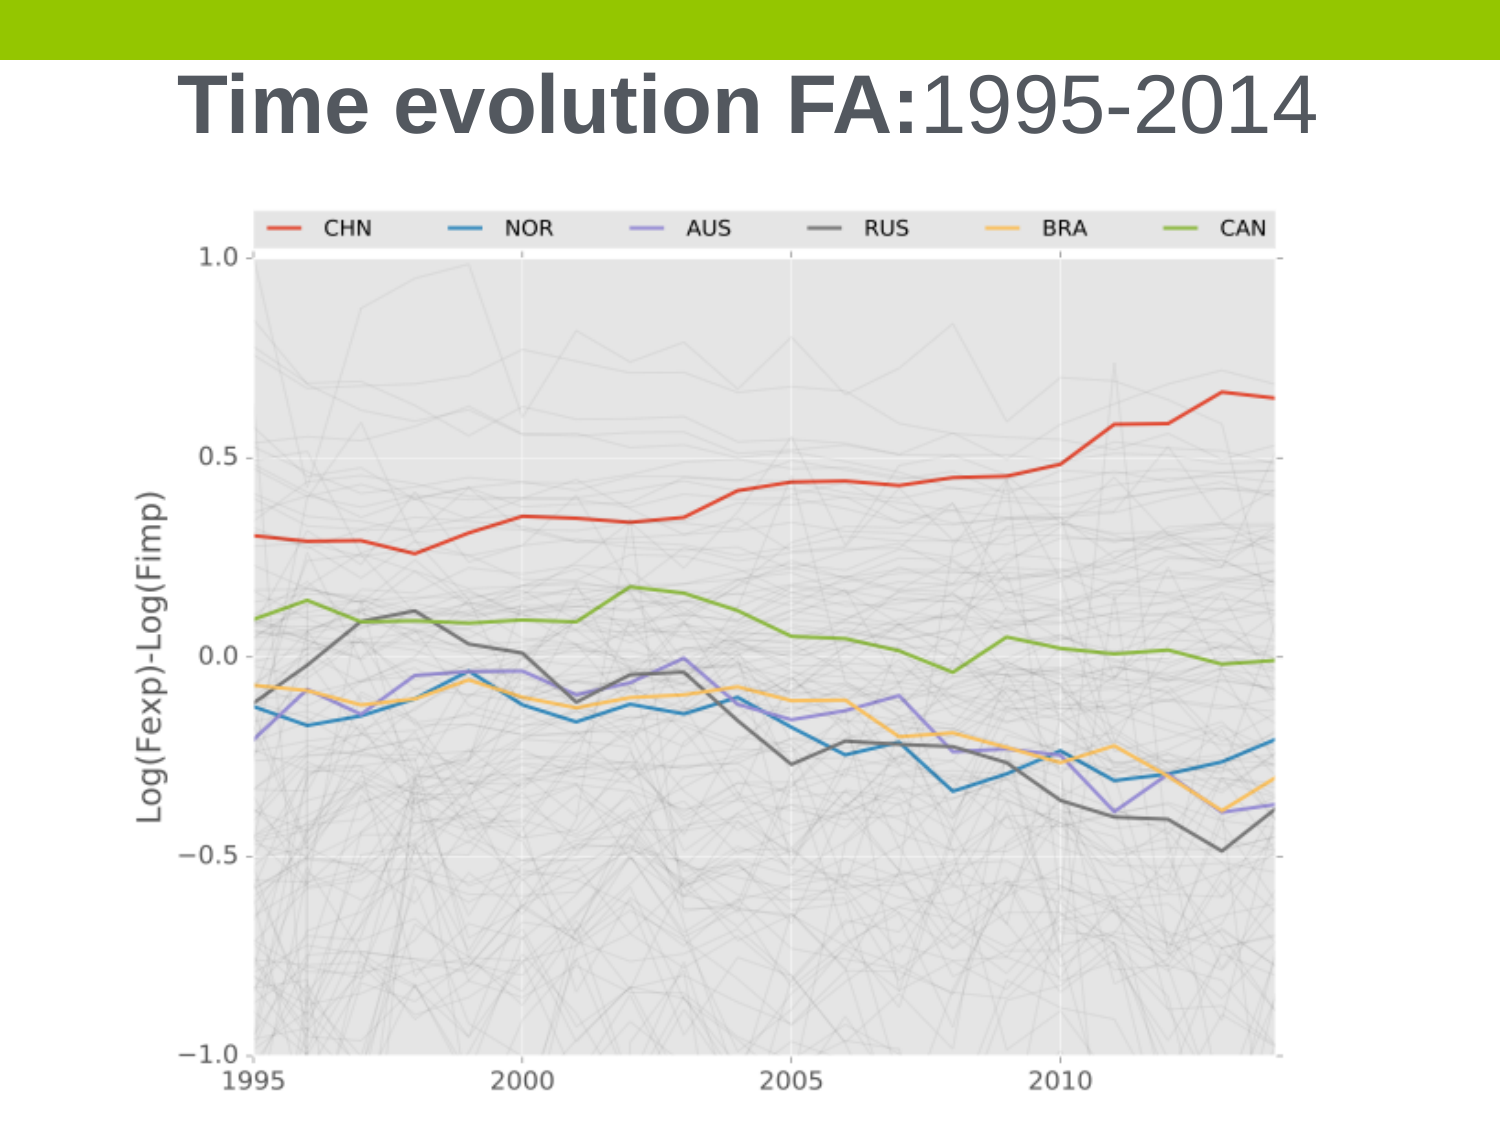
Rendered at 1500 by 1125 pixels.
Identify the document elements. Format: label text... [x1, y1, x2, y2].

text_box Time evolution FA:1995-2014 [171, 44, 1348, 154]
picture [88, 155, 1408, 1125]
